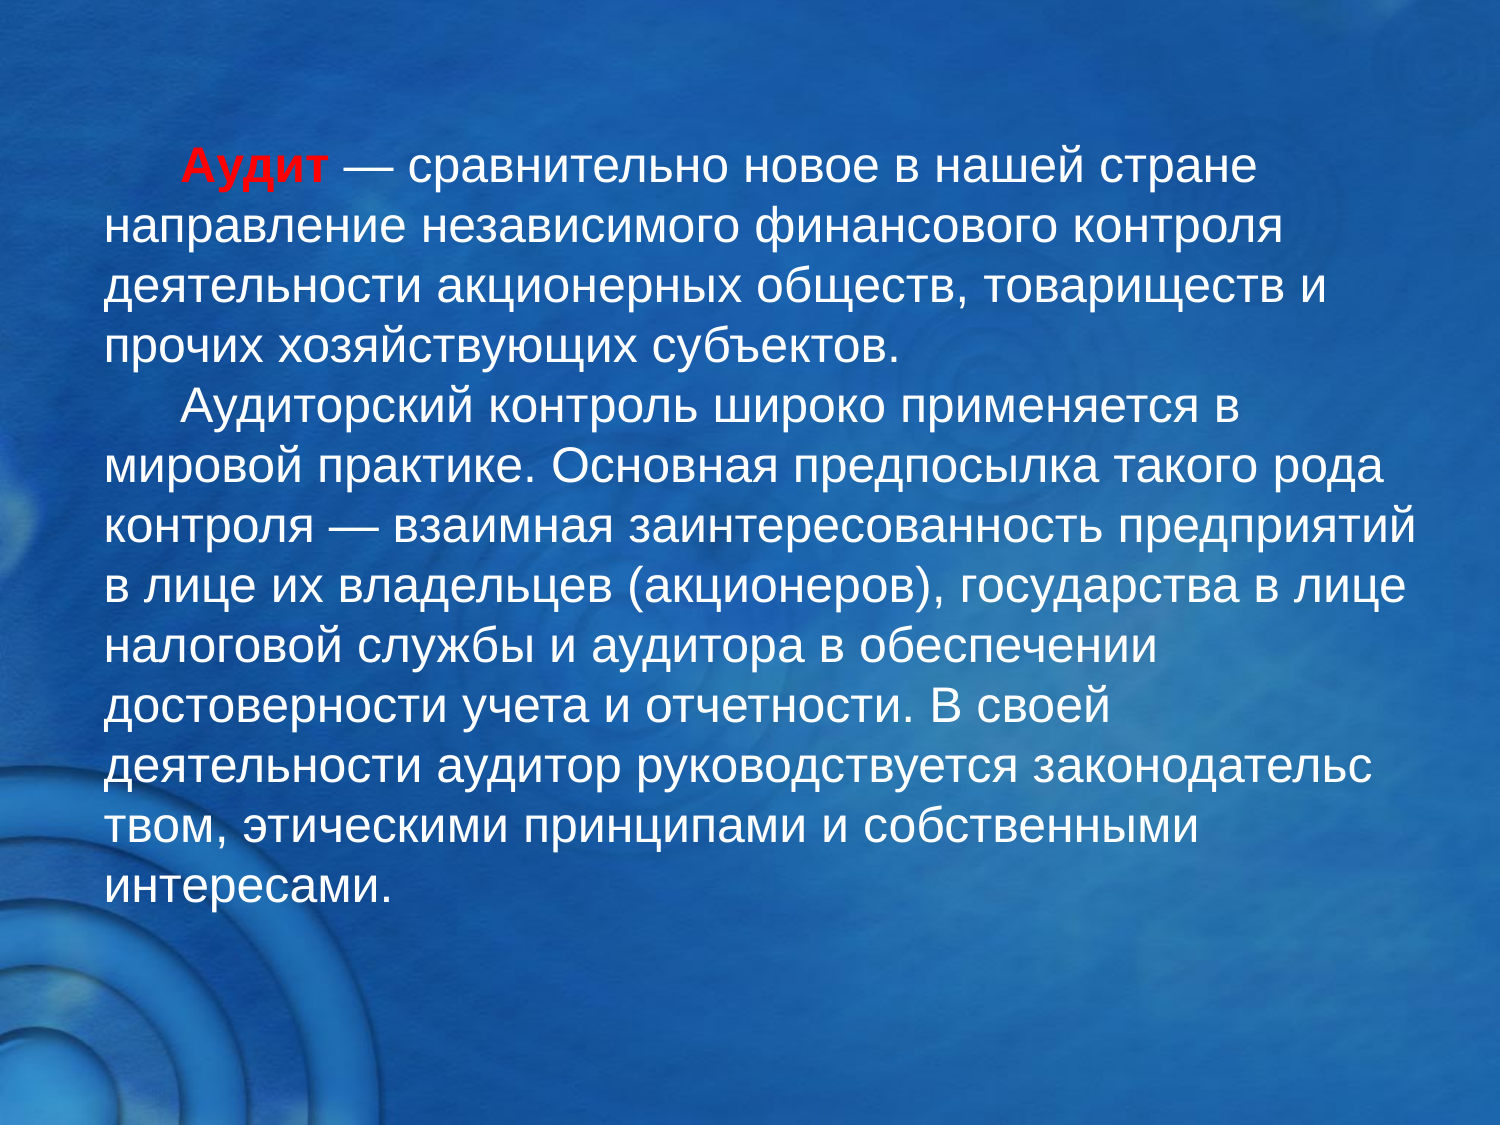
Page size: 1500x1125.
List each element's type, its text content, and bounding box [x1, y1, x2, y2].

picture [0, 0, 1500, 1125]
list Аудит — сравнительно новое в нашей стране направление независимого финансового контроля деятельности акционер­ных обществ, товариществ и прочих хозяйствующих субъектов. Аудиторский контроль широко применяется в мировой практике. Основная предпосылка такого рода контроля — вза­имная заинтересованность предприятий в лице их владельцев (акционеров), государства в лице налоговой службы и ау­дитора в обеспечении достоверности учета и отчетности. В своей деятельности аудитор руководствуется законодательс­твом, этическими принципами и собственными интересами. [88, 125, 1457, 868]
